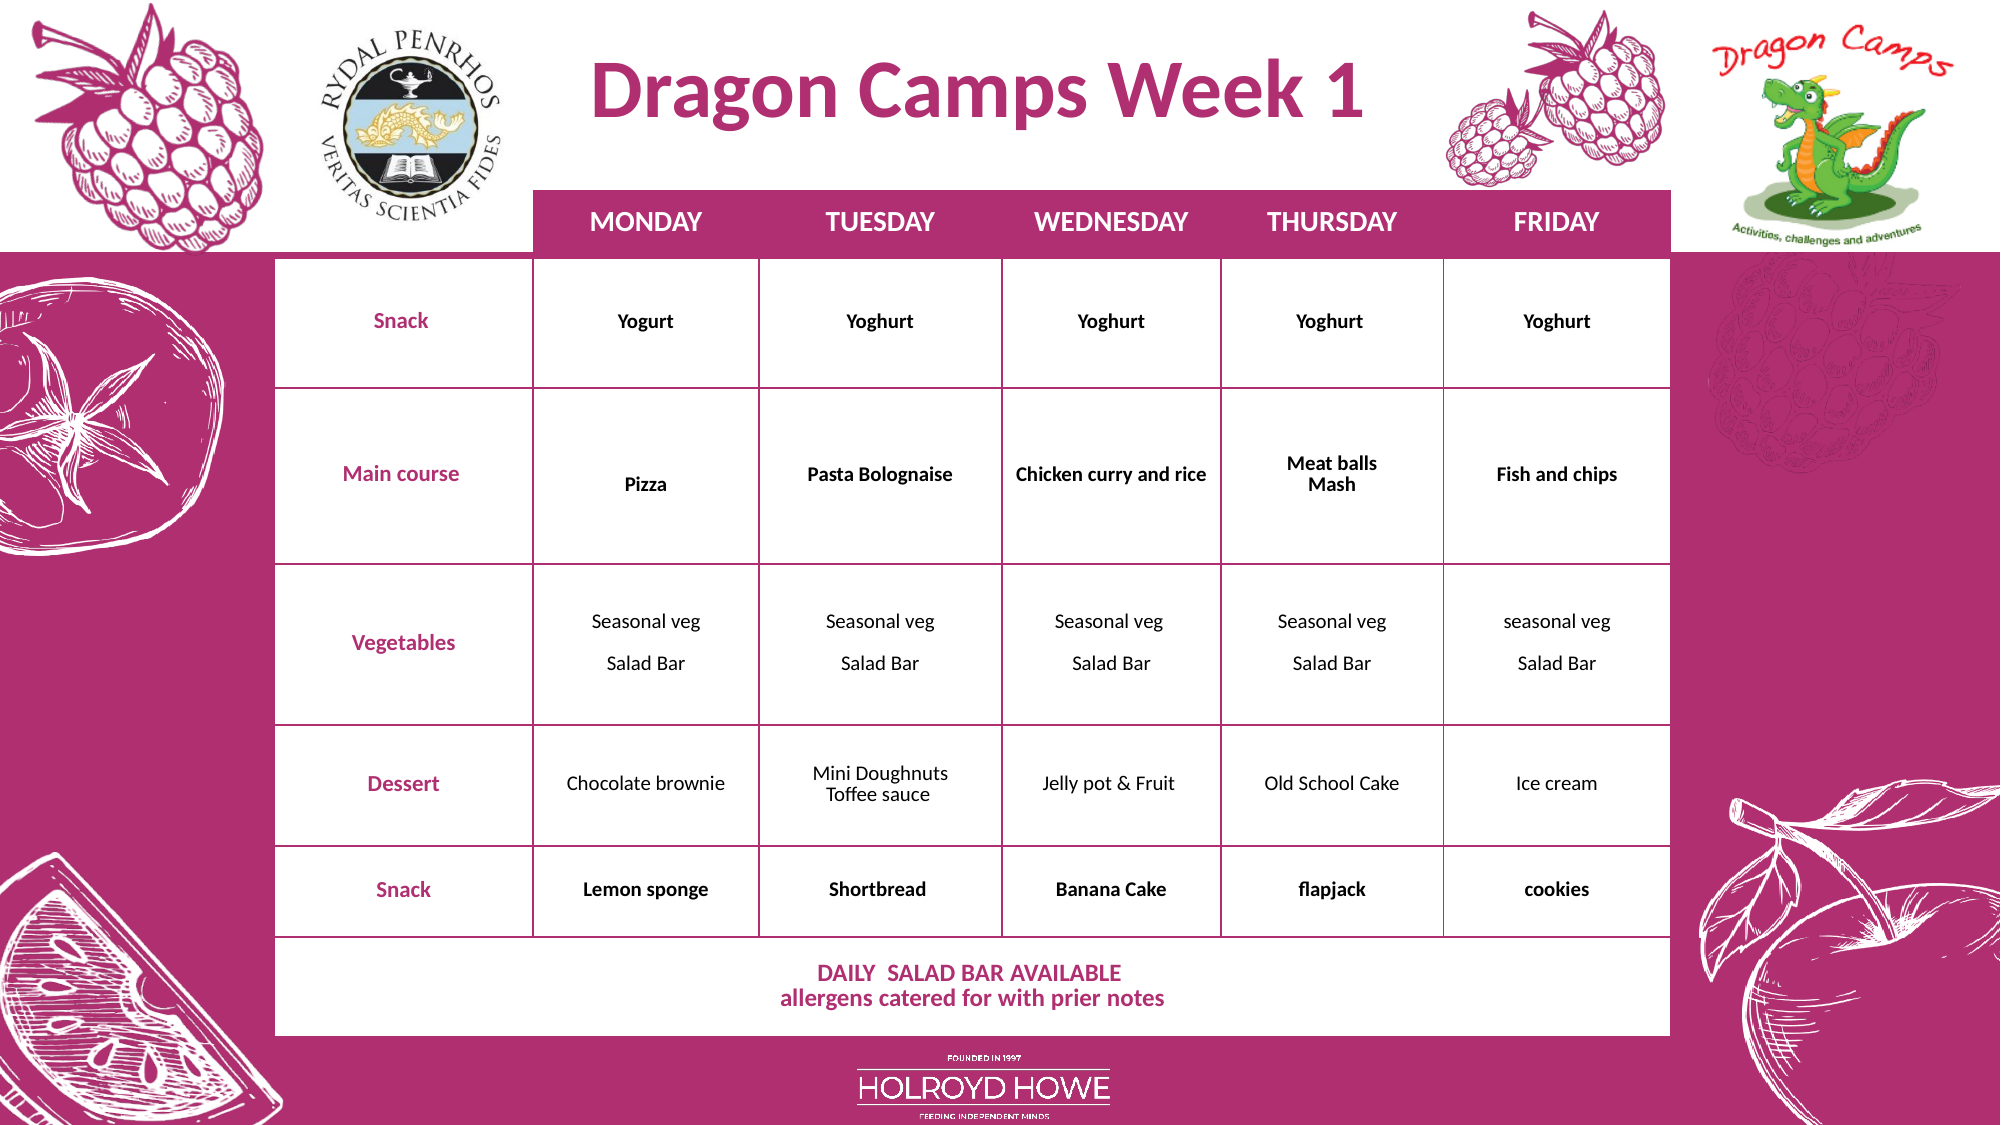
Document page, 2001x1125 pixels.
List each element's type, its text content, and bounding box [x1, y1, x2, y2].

table_header [274, 191, 533, 257]
table_cell Yoghurt [1222, 259, 1443, 387]
table_cell Fish and chips [1444, 389, 1670, 563]
table_header WEDNESDAY [1003, 192, 1220, 257]
table_header MONDAY [533, 192, 758, 257]
table_cell Yoghurt [1444, 259, 1670, 387]
table_cell DAILY SALAD BAR AVAILABLE allergens catered for with prier notes [275, 938, 1670, 1036]
table_cell Yoghurt [1003, 259, 1220, 387]
picture [1699, 778, 2000, 1125]
picture [1702, 20, 1966, 476]
table_cell Ice cream [1444, 726, 1670, 845]
picture [857, 1055, 1110, 1119]
table_cell seasonal veg Salad Bar [1444, 565, 1670, 724]
table_cell Old School Cake [1222, 726, 1443, 845]
text_box Dragon Camps Week 1 [554, 26, 1421, 142]
table_header THURSDAY [1222, 192, 1443, 257]
table_cell Mini Doughnuts Toffee sauce [760, 726, 1001, 845]
picture [0, 852, 285, 1125]
table_cell Seasonal veg Salad Bar [1003, 565, 1220, 724]
table_cell Banana Cake [1003, 847, 1220, 936]
table_cell Yogurt [534, 259, 758, 387]
table_cell Seasonal veg Salad Bar [534, 565, 758, 724]
table_cell Seasonal veg Salad Bar [760, 565, 1001, 724]
table_cell Snack [275, 259, 532, 387]
table_cell Meat balls Mash [1222, 389, 1443, 563]
table_cell Vegetables [275, 565, 532, 724]
table_cell flapjack [1222, 847, 1443, 936]
table_cell Shortbread [760, 847, 1001, 936]
table_header FRIDAY [1444, 192, 1670, 257]
table_cell Seasonal veg Salad Bar [1222, 565, 1443, 724]
table_cell Yoghurt [760, 259, 1001, 387]
table_cell cookies [1444, 847, 1670, 936]
picture [0, 0, 527, 273]
table_cell Dessert [275, 726, 532, 845]
table_cell Pizza [534, 389, 758, 563]
table_cell Chicken curry and rice [1003, 389, 1220, 563]
picture [0, 277, 226, 556]
picture [1437, 0, 1697, 207]
table_cell Snack [275, 847, 532, 936]
table_header TUESDAY [760, 192, 1001, 257]
table_cell Main course [275, 389, 532, 563]
table_cell Pasta Bolognaise [760, 389, 1001, 563]
table_cell Lemon sponge [534, 847, 758, 936]
table_cell Chocolate brownie [534, 726, 758, 845]
table_cell Jelly pot & Fruit [1003, 726, 1220, 845]
